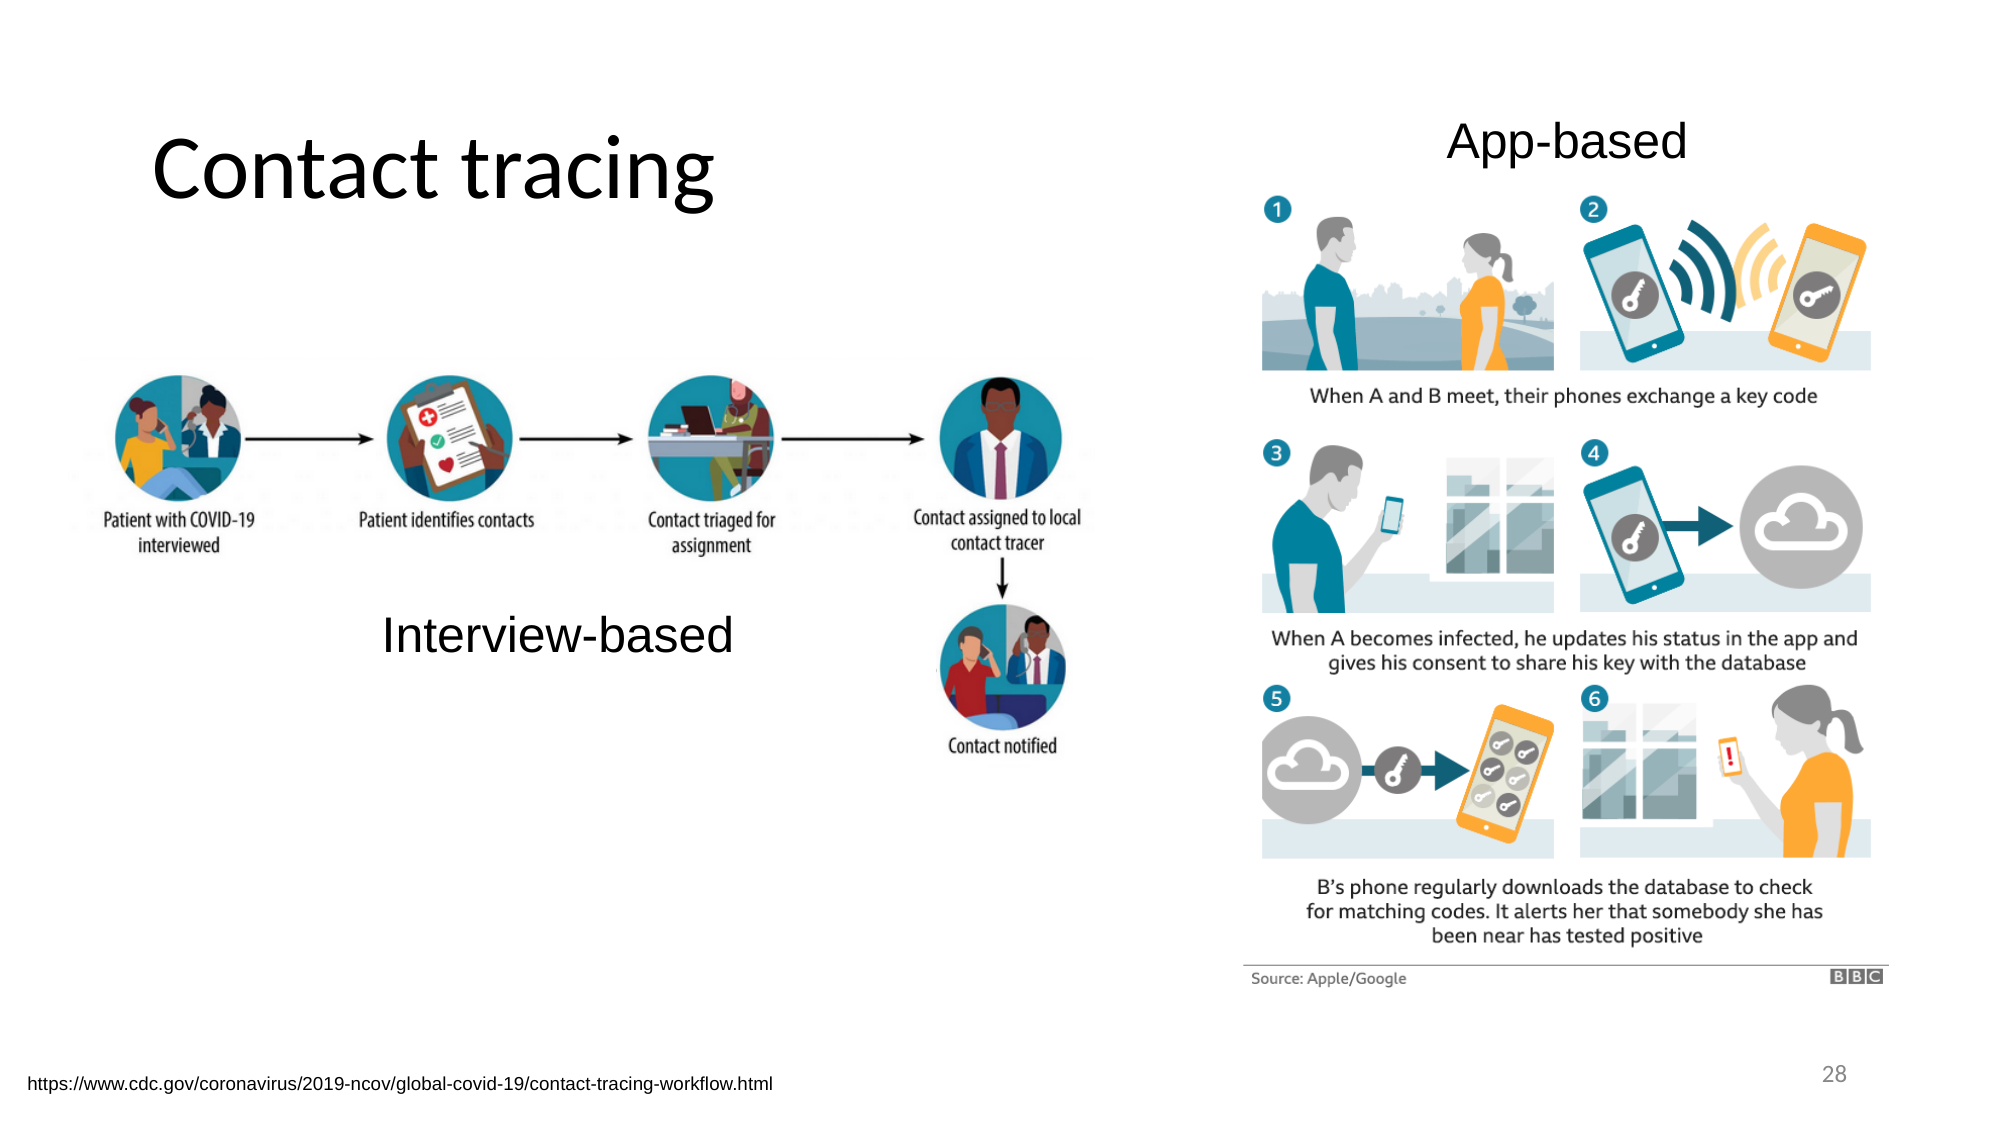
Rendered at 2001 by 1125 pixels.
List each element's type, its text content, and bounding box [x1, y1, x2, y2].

slide_number 28 [1412, 1042, 1863, 1103]
picture [1243, 176, 1890, 990]
title Contact tracing [137, 59, 1863, 278]
text_box [38, 565, 936, 883]
picture [68, 357, 1095, 768]
text_box App-based [1431, 100, 1704, 174]
text_box https://www.cdc.gov/coronavirus/2019-ncov/global-covid-19/contact-tracing-workflow.html [12, 1064, 1013, 1102]
